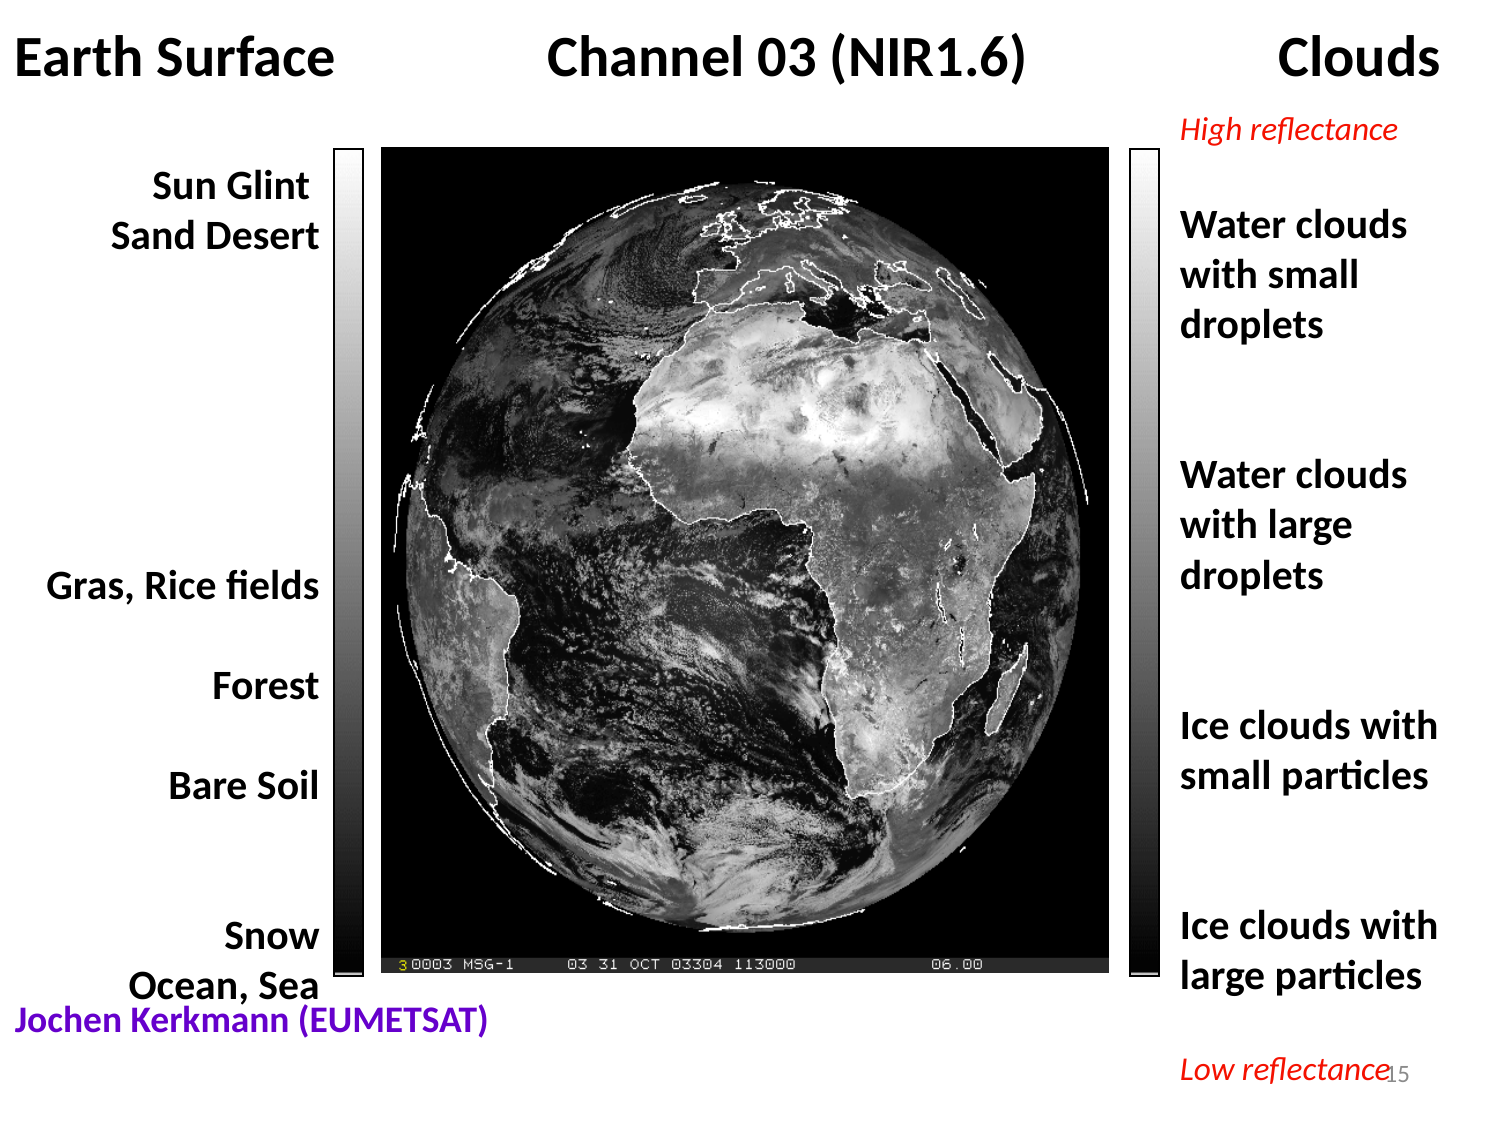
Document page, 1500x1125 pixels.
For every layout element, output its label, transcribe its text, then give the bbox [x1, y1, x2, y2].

text_box High reflectance Water clouds with small droplets Water clouds with large droplets Ice clouds with small particles Ice clouds with large particles Low reflectance [1165, 99, 1500, 987]
text_box High reflectance Water clouds with small droplets Water clouds with large droplets Ice clouds with small particles Ice clouds with large particles Low reflectance [1165, 1048, 1500, 1095]
text_box Earth Surface Channel 03 (NIR1.6) Clouds [0, 10, 1500, 96]
slide_number 15 [1074, 1048, 1425, 1103]
text_box Jochen Kerkmann (EUMETSAT) [0, 987, 1500, 1048]
text_box Sun Glint Sand Desert Gras, Rice fields Forest Bare Soil Snow Ocean, Sea [0, 149, 335, 987]
picture [334, 149, 362, 975]
picture [1130, 149, 1159, 975]
picture [380, 147, 1109, 973]
